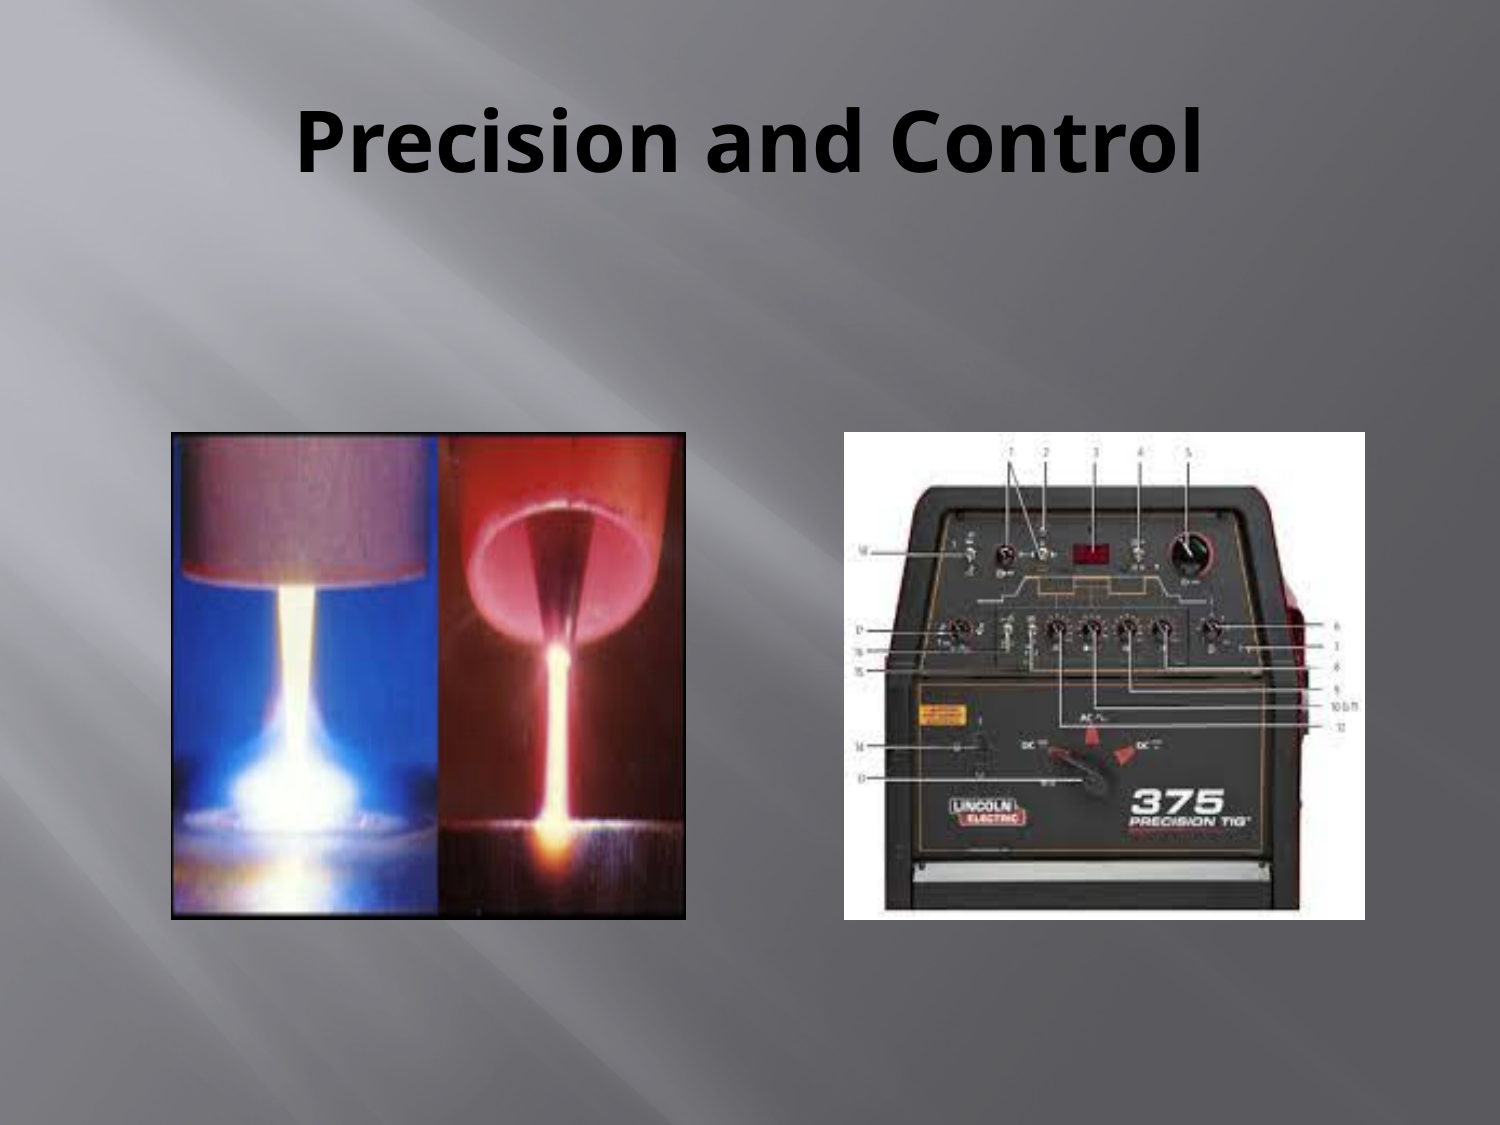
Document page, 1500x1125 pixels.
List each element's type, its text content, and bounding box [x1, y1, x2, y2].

picture [170, 432, 686, 920]
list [844, 432, 1365, 920]
title Precision and Control [75, 45, 1425, 233]
